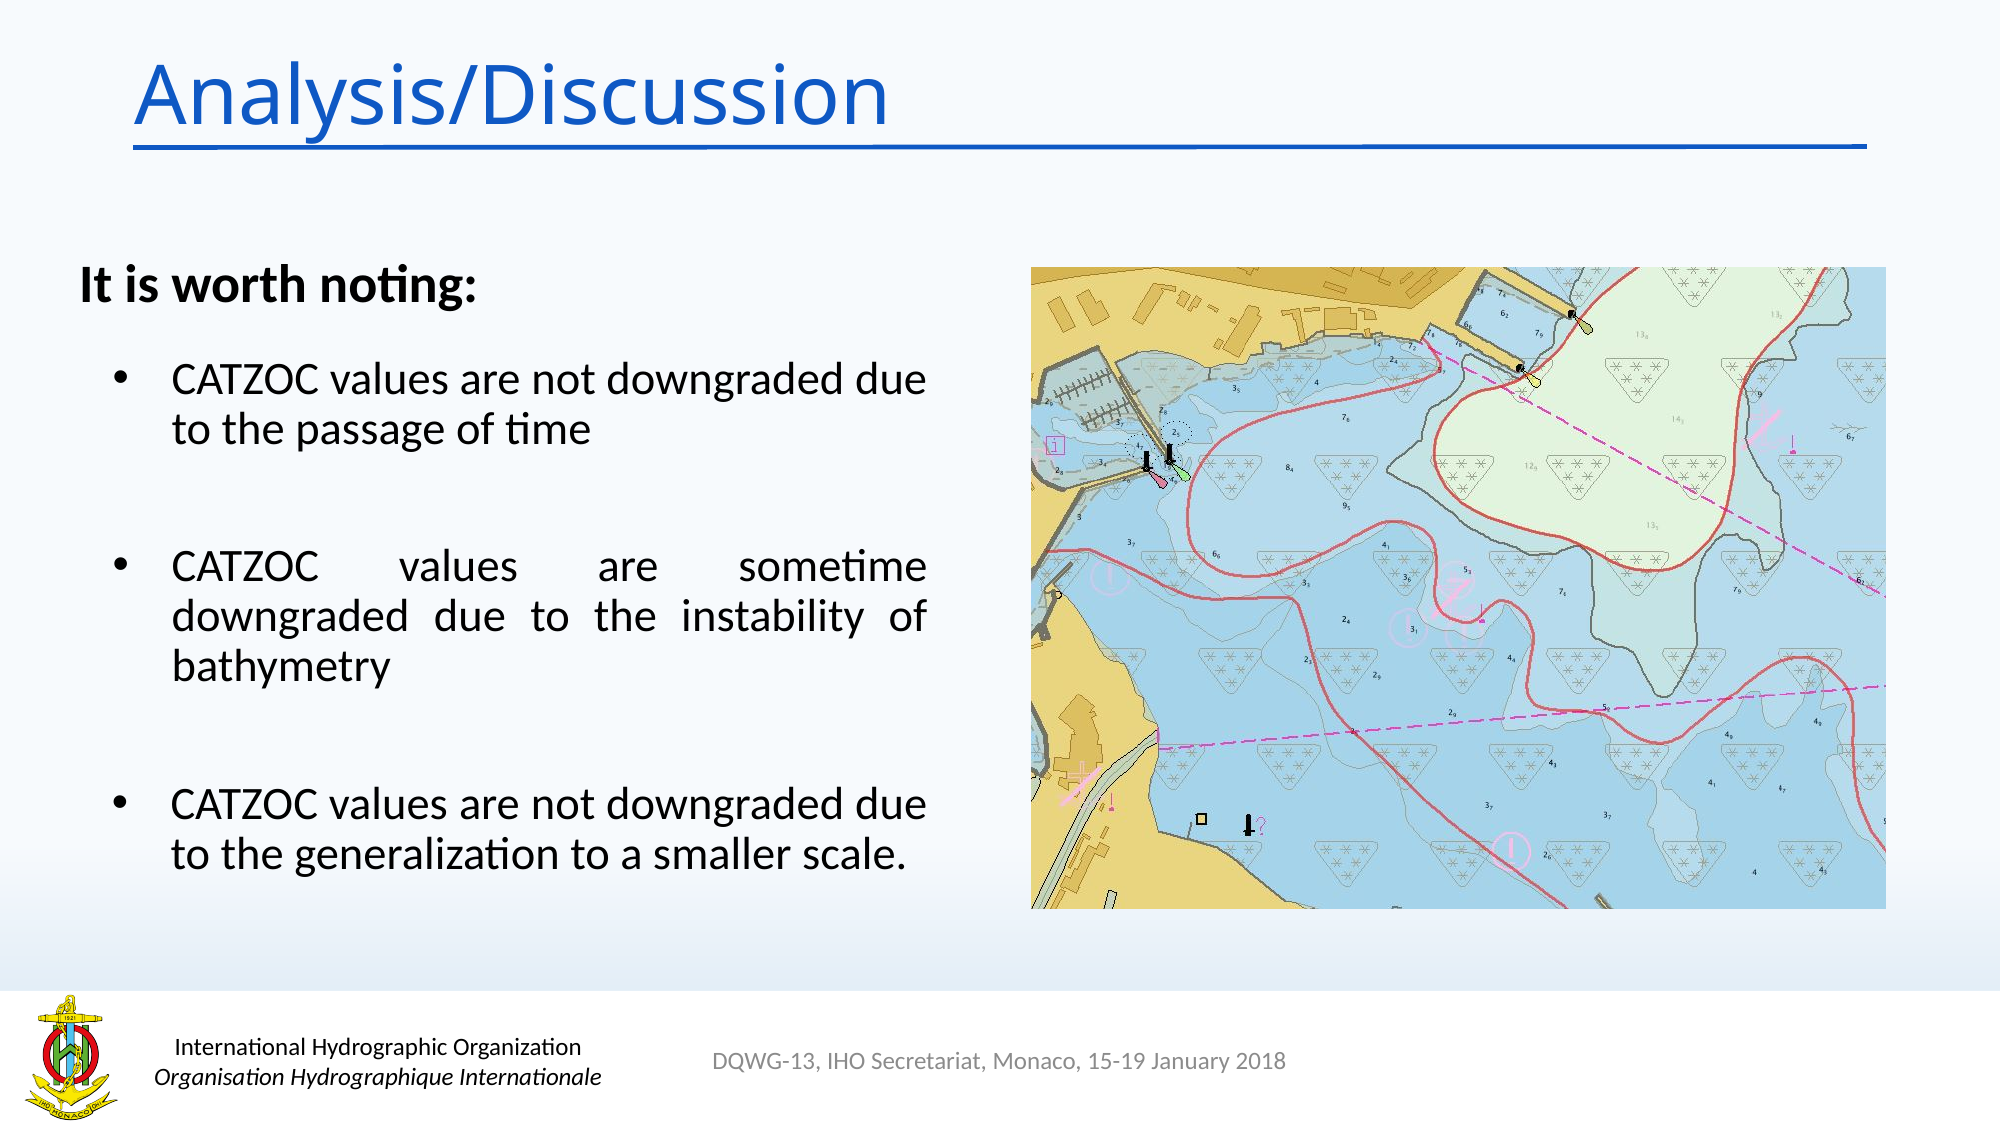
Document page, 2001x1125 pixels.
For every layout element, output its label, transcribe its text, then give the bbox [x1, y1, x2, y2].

picture [1031, 267, 1886, 909]
picture [17, 990, 122, 1125]
footer DQWG-13, IHO Secretariat, Monaco, 15-19 January 2018 [662, 1029, 1338, 1090]
title Analysis/Discussion [119, 45, 1593, 150]
list It is worth noting: CATZOC values are not downgraded due to the passage of time CATZOC values are sometime downgraded due to the instability of bathymetry CATZOC values are not downgraded due to the generalization to a smaller scale. [64, 248, 944, 943]
